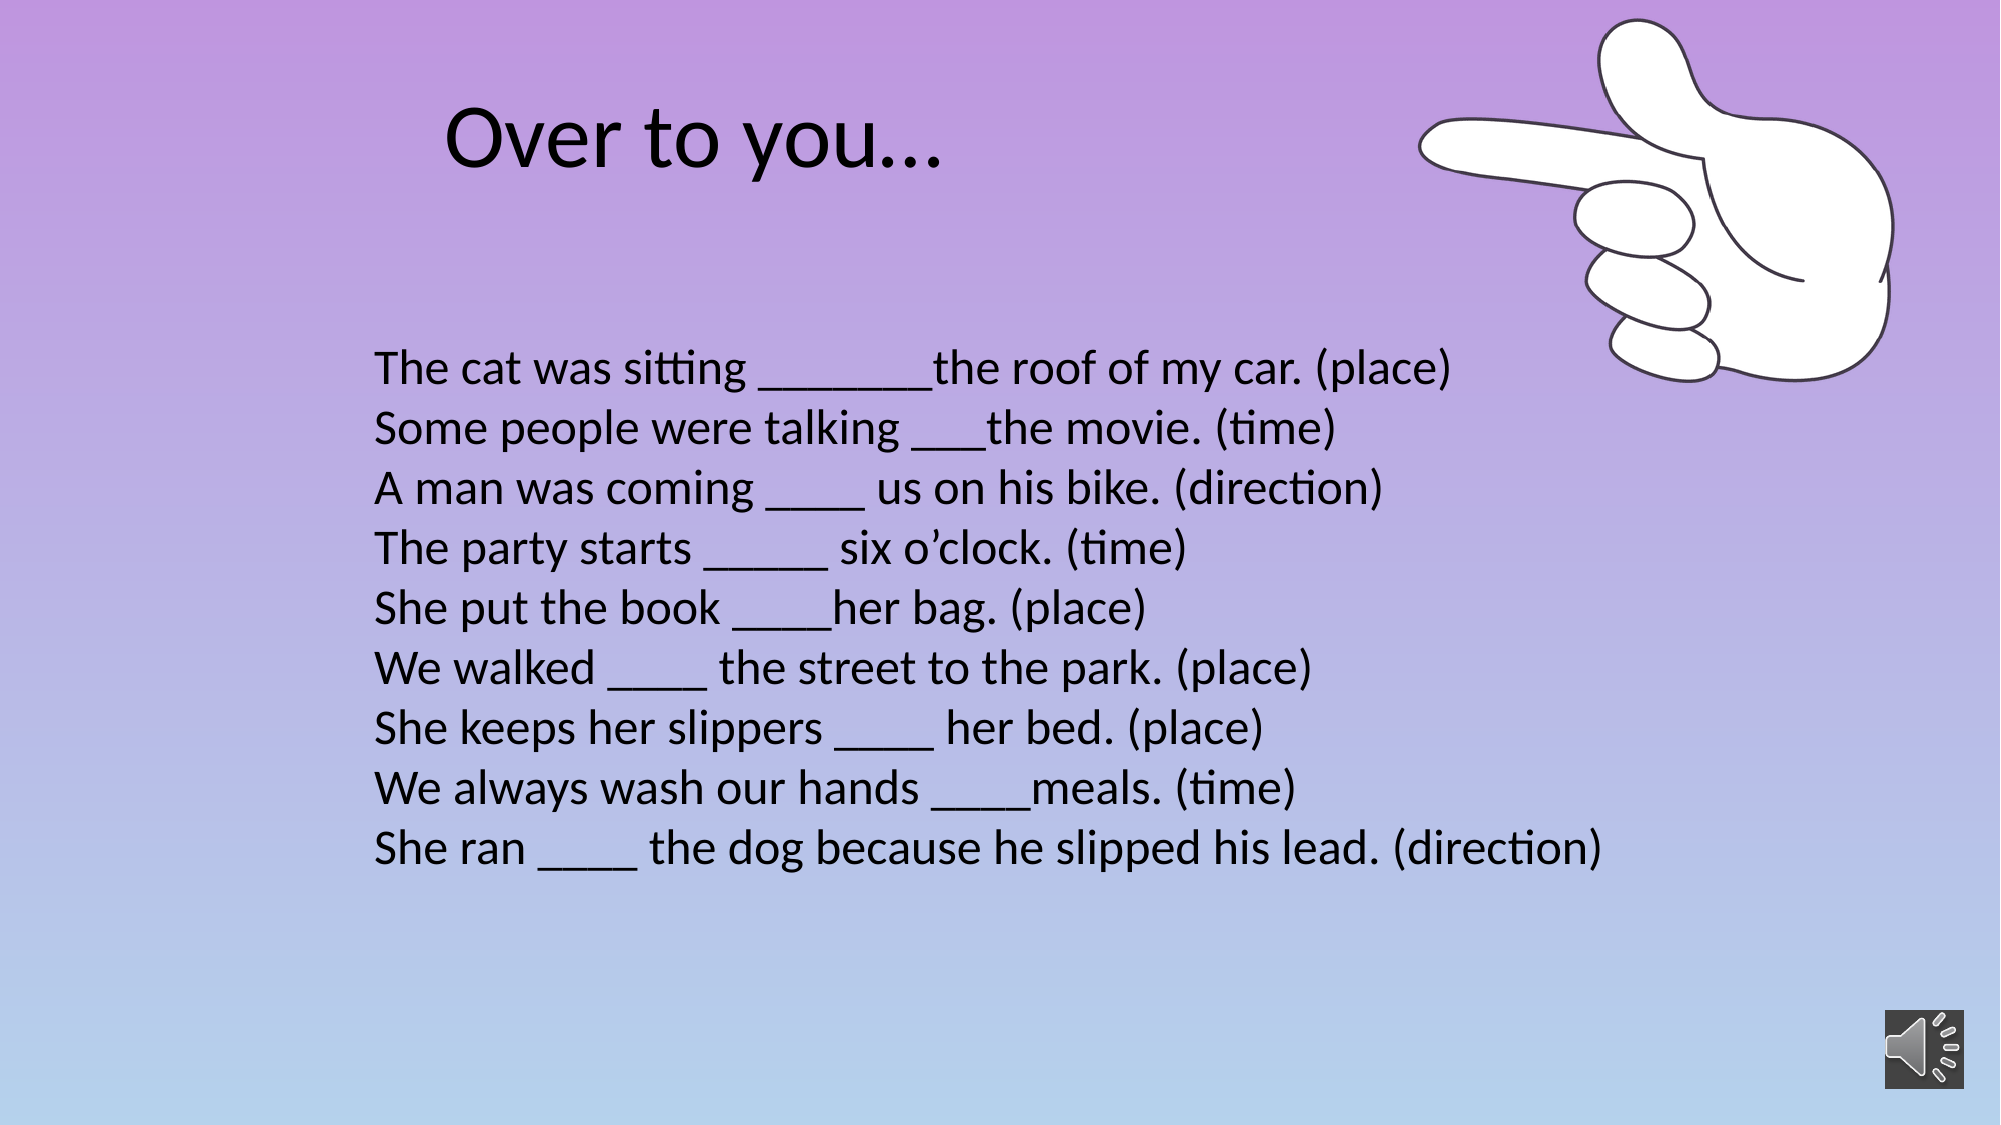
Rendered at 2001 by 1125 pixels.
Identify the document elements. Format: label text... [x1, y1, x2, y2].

text_box Over to you… [429, 68, 1400, 194]
text_box The cat was sitting _______the roof of my car. (place) Some people were talking ___the movie. (time) A man was coming ____ us on his bike. (direction) The party starts _____ six o’clock. (time) She put the book ____her bag. (place) We walked ____ the street to the park. (place) She keeps her slippers ____ her bed. (place) We always wash our hands ____meals. (time) She ran ____ the dog because he slipped his lead. (direction) [359, 327, 1671, 883]
picture [1884, 1009, 1965, 1090]
picture [1400, 0, 1917, 450]
